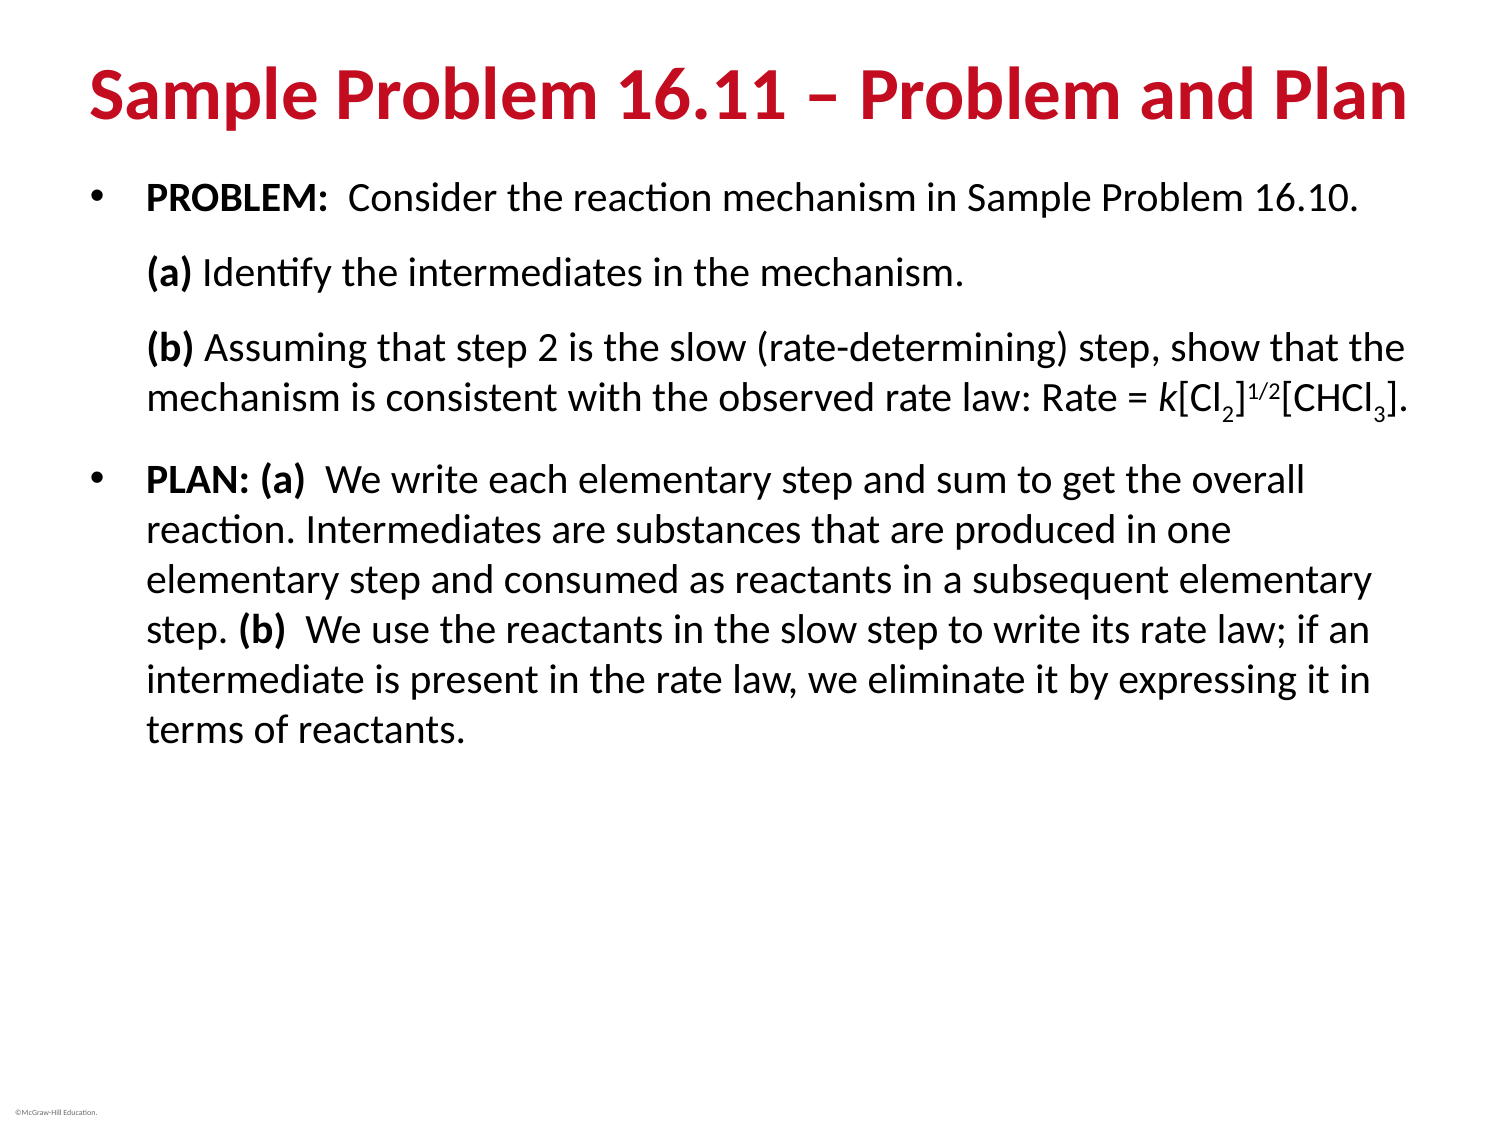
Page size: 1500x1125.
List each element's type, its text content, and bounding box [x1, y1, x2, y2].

list PROBLEM: Consider the reaction mechanism in Sample Problem 16.10. (a) Identify the intermediates in the mechanism. (b) Assuming that step 2 is the slow (rate-determining) step, show that the mechanism is consistent with the observed rate law: Rate = k[Cl2]1/2[CHCl3]. PLAN: (a) We write each elementary step and sum to get the overall reaction. Intermediates are substances that are produced in one elementary step and consumed as reactants in a subsequent elementary step. (b) We use the reactants in the slow step to write its rate law; if an intermediate is present in the rate law, we eliminate it by expressing it in terms of reactants. [75, 162, 1425, 1075]
title Sample Problem 16.11 – Problem and Plan [0, 37, 1500, 138]
